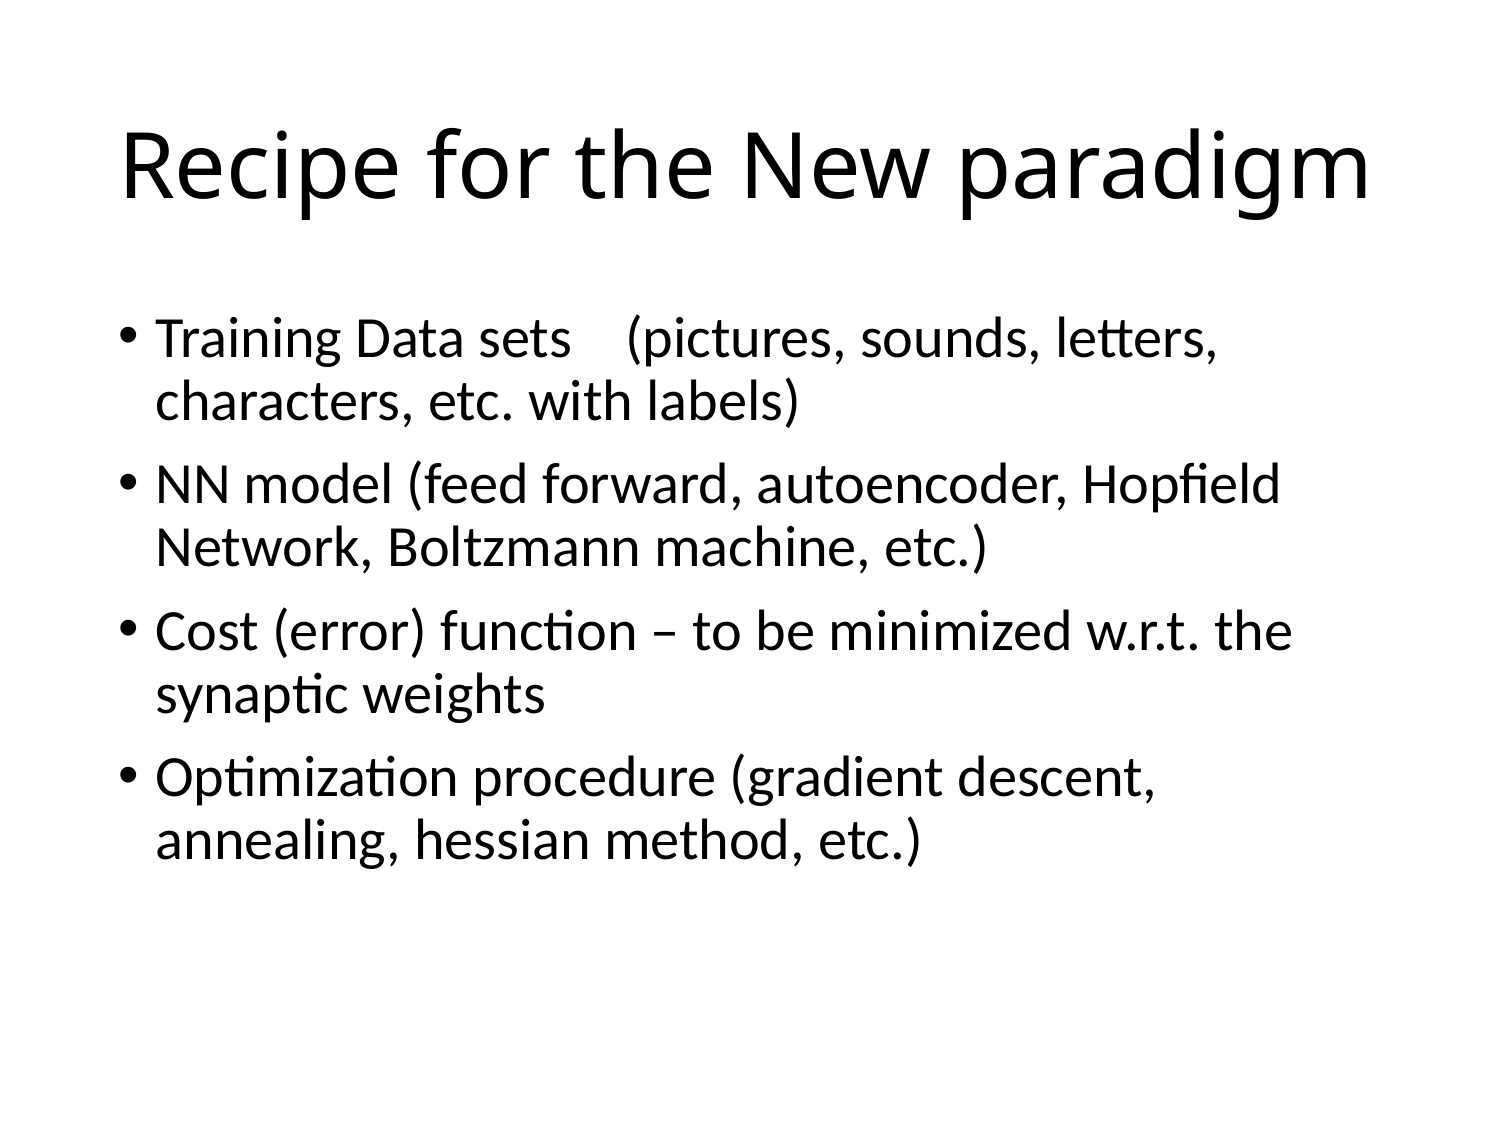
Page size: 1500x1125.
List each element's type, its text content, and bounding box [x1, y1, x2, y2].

title Recipe for the New paradigm [103, 59, 1397, 278]
list Training Data sets (pictures, sounds, letters, characters, etc. with labels) NN model (feed forward, autoencoder, Hopfield Network, Boltzmann machine, etc.) Cost (error) function – to be minimized w.r.t. the synaptic weights Optimization procedure (gradient descent, annealing, hessian method, etc.) [103, 299, 1397, 1014]
